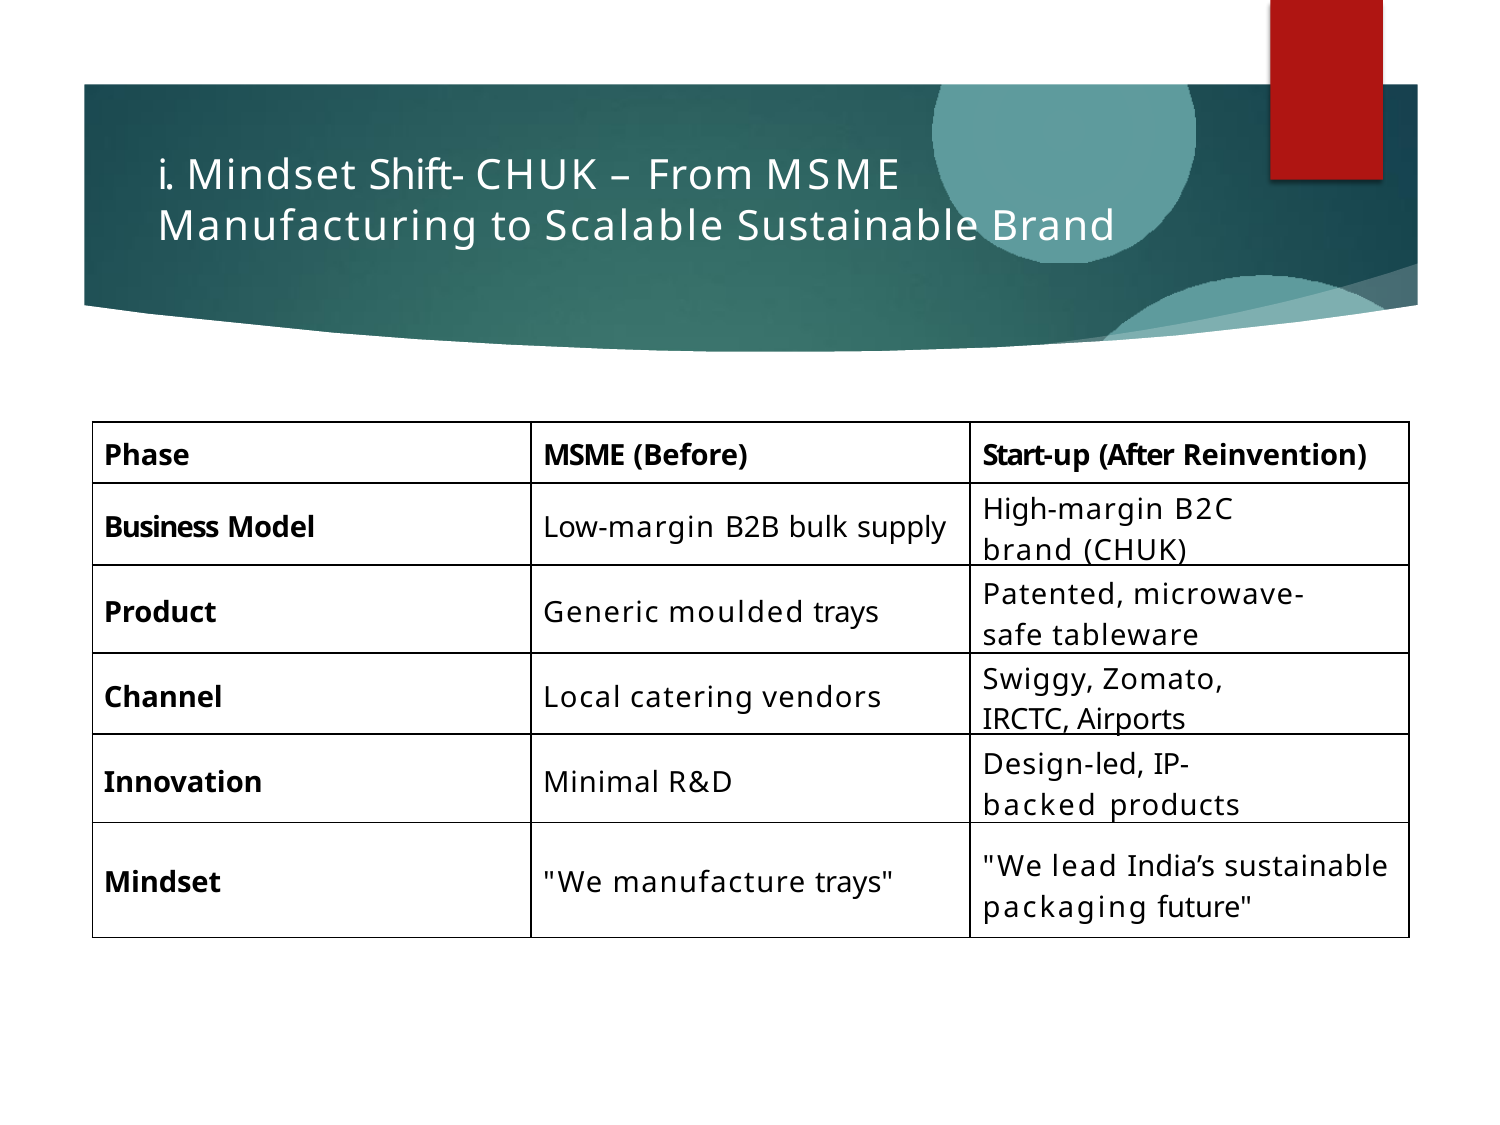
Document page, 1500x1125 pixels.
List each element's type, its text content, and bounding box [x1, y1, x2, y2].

table_cell "We manufacture trays" [532, 823, 969, 937]
table_cell Business Model [93, 484, 530, 564]
table_cell Low-margin B2B bulk supply [532, 484, 969, 564]
table_cell Patented, microwave-safe tableware [971, 566, 1408, 652]
table_cell Product [93, 566, 530, 652]
table_cell Design-led, IP-backed products [971, 735, 1408, 822]
table_cell Local catering vendors [532, 654, 969, 733]
table_cell Channel [93, 654, 530, 733]
table_header Phase [93, 423, 530, 482]
title i. Mindset Shift- CHUK – From MSME Manufacturing to Scalable Sustainable Brand [155, 116, 1222, 337]
table_cell Swiggy, Zomato, IRCTC, Airports [971, 654, 1408, 733]
picture [85, 0, 1417, 315]
table_cell "We lead India’s sustainable packaging future" [971, 823, 1408, 937]
picture [401, 337, 1091, 351]
table_cell Minimal R&D [532, 735, 969, 822]
table_cell Innovation [93, 735, 530, 822]
table_header MSME (Before) [532, 423, 969, 482]
table_cell Mindset [93, 823, 530, 937]
table_cell Generic moulded trays [532, 566, 969, 652]
table_header Start-up (After Reinvention) [971, 423, 1408, 482]
table_cell High-margin B2C brand (CHUK) [971, 484, 1408, 564]
